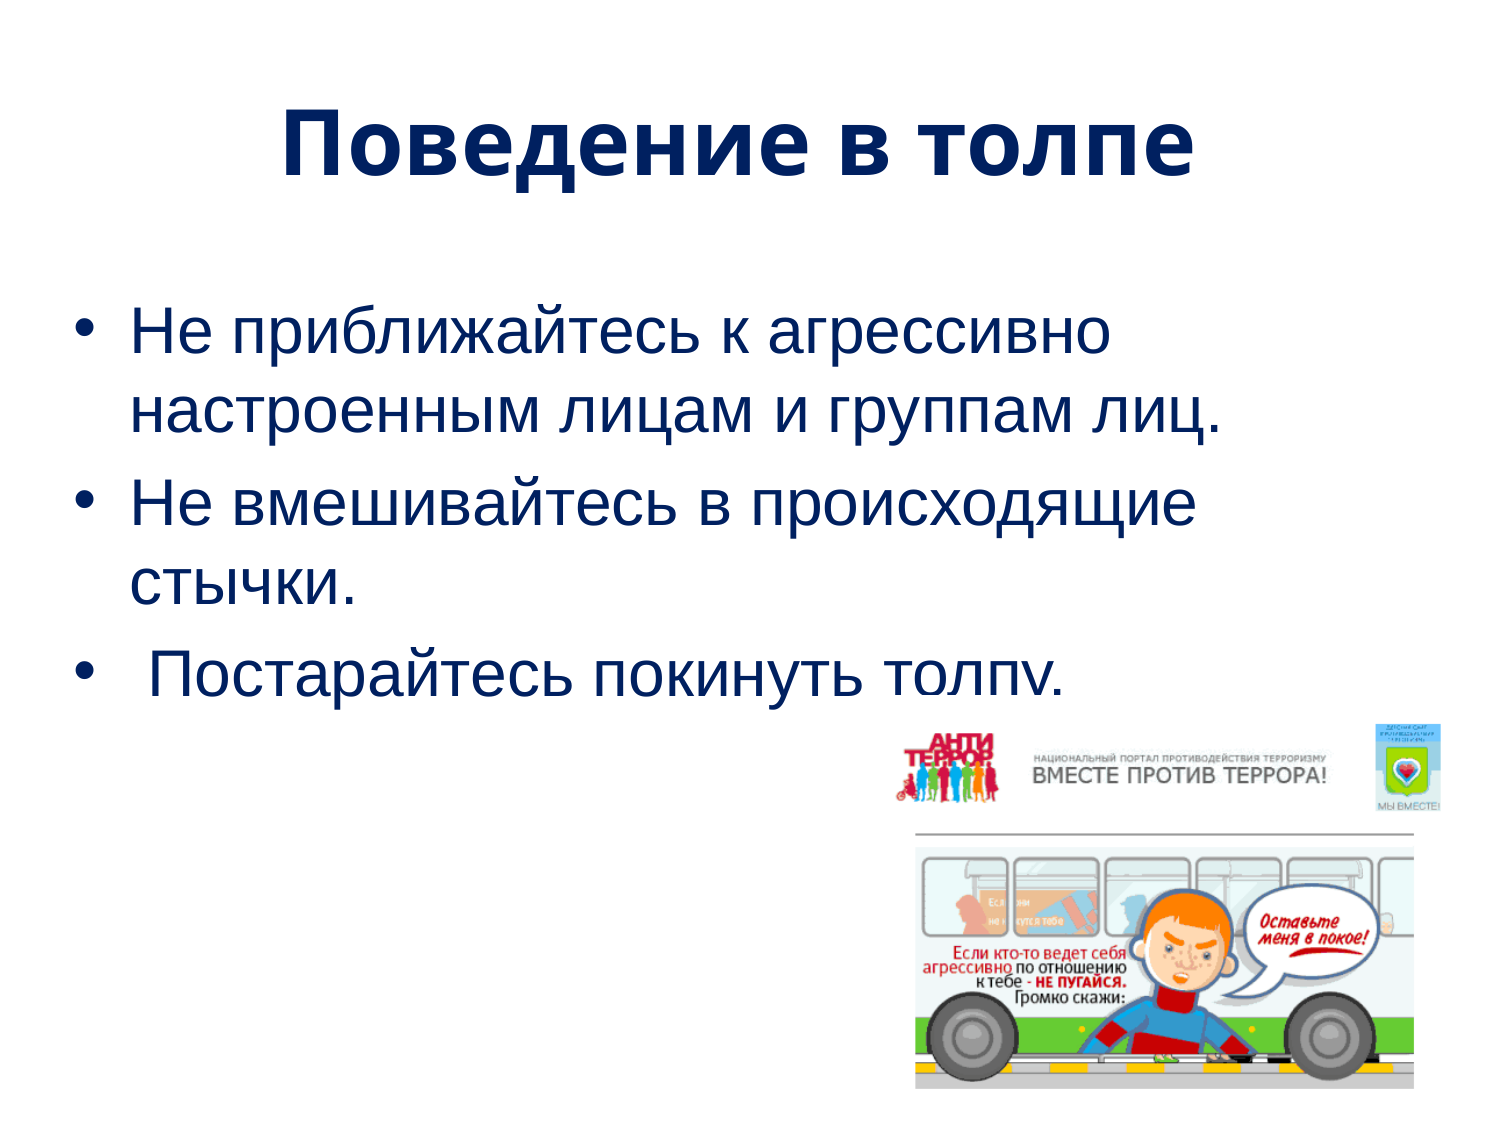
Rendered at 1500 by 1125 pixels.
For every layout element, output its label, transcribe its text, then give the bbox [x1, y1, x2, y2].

picture [855, 695, 1464, 1125]
title Поведение в толпе [75, 45, 1425, 233]
list Не приближайтесь к агрессивно настроенным лицам и группам лиц. Не вмешивайтесь в происходящие стычки. Постарайтесь покинуть толпу. [58, 187, 1409, 722]
